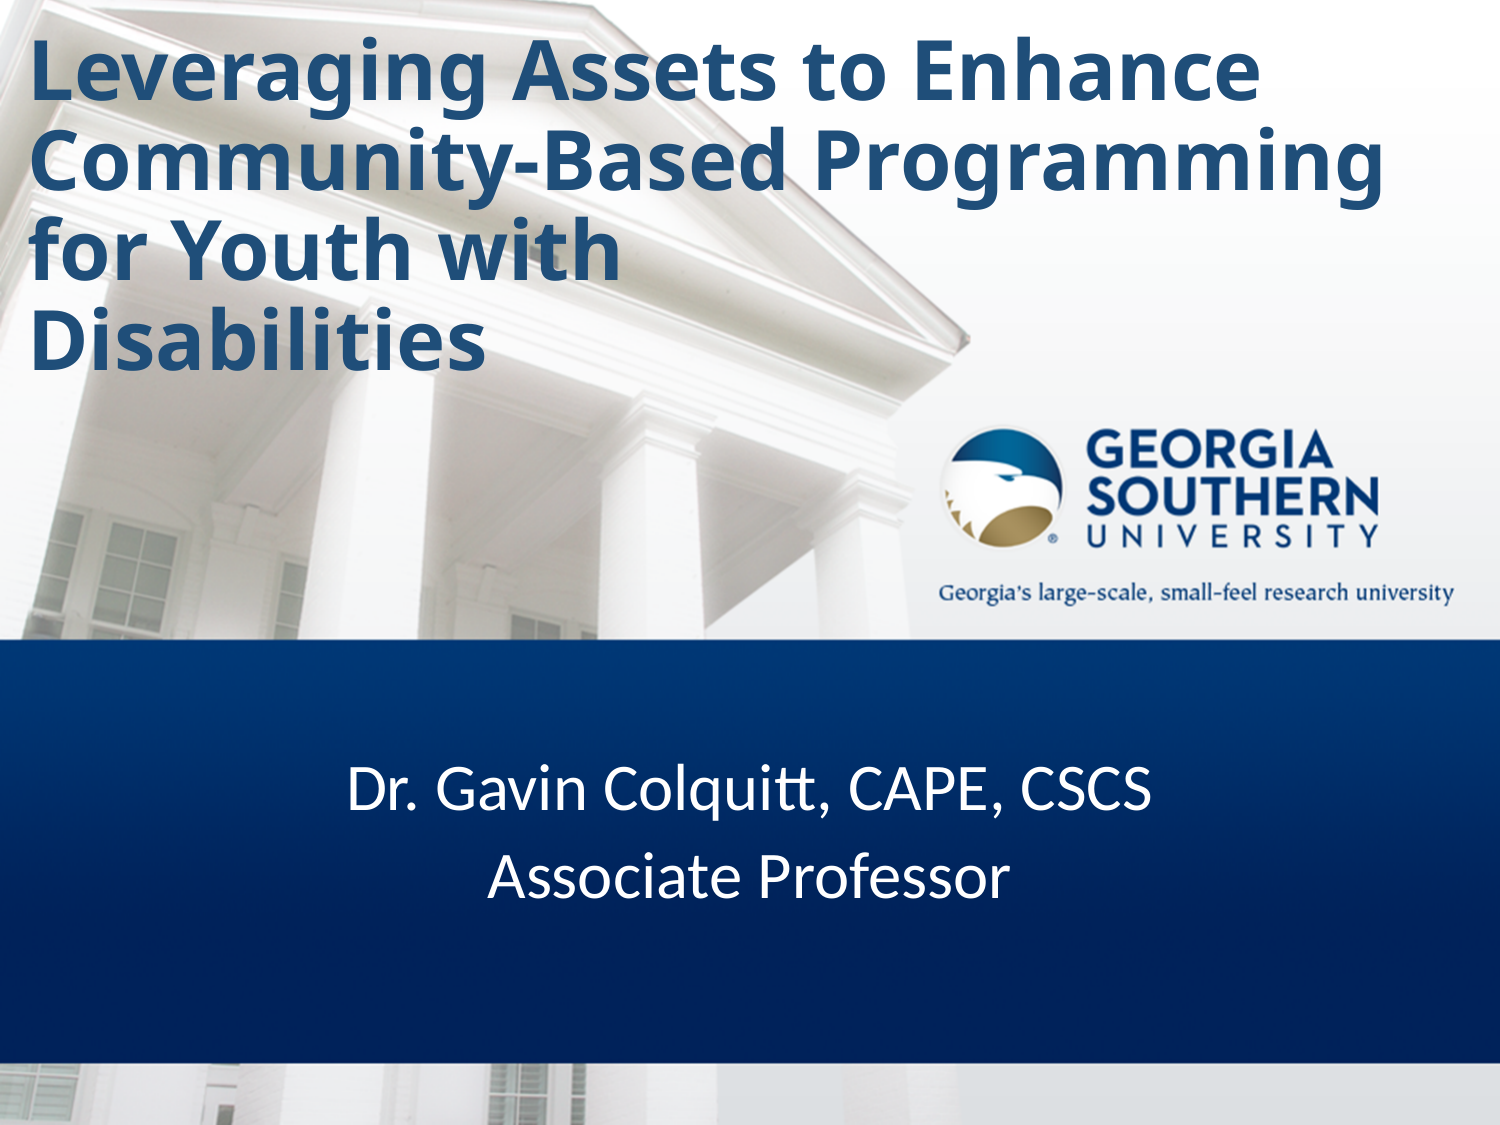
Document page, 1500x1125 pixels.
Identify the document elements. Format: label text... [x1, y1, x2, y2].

list Dr. Gavin Colquitt, CAPE, CSCS Associate Professor [103, 650, 1397, 1014]
title Leveraging Assets to Enhance Community-Based Programming for Youth with Disabilities [12, 99, 1500, 318]
picture [0, 0, 1500, 1125]
